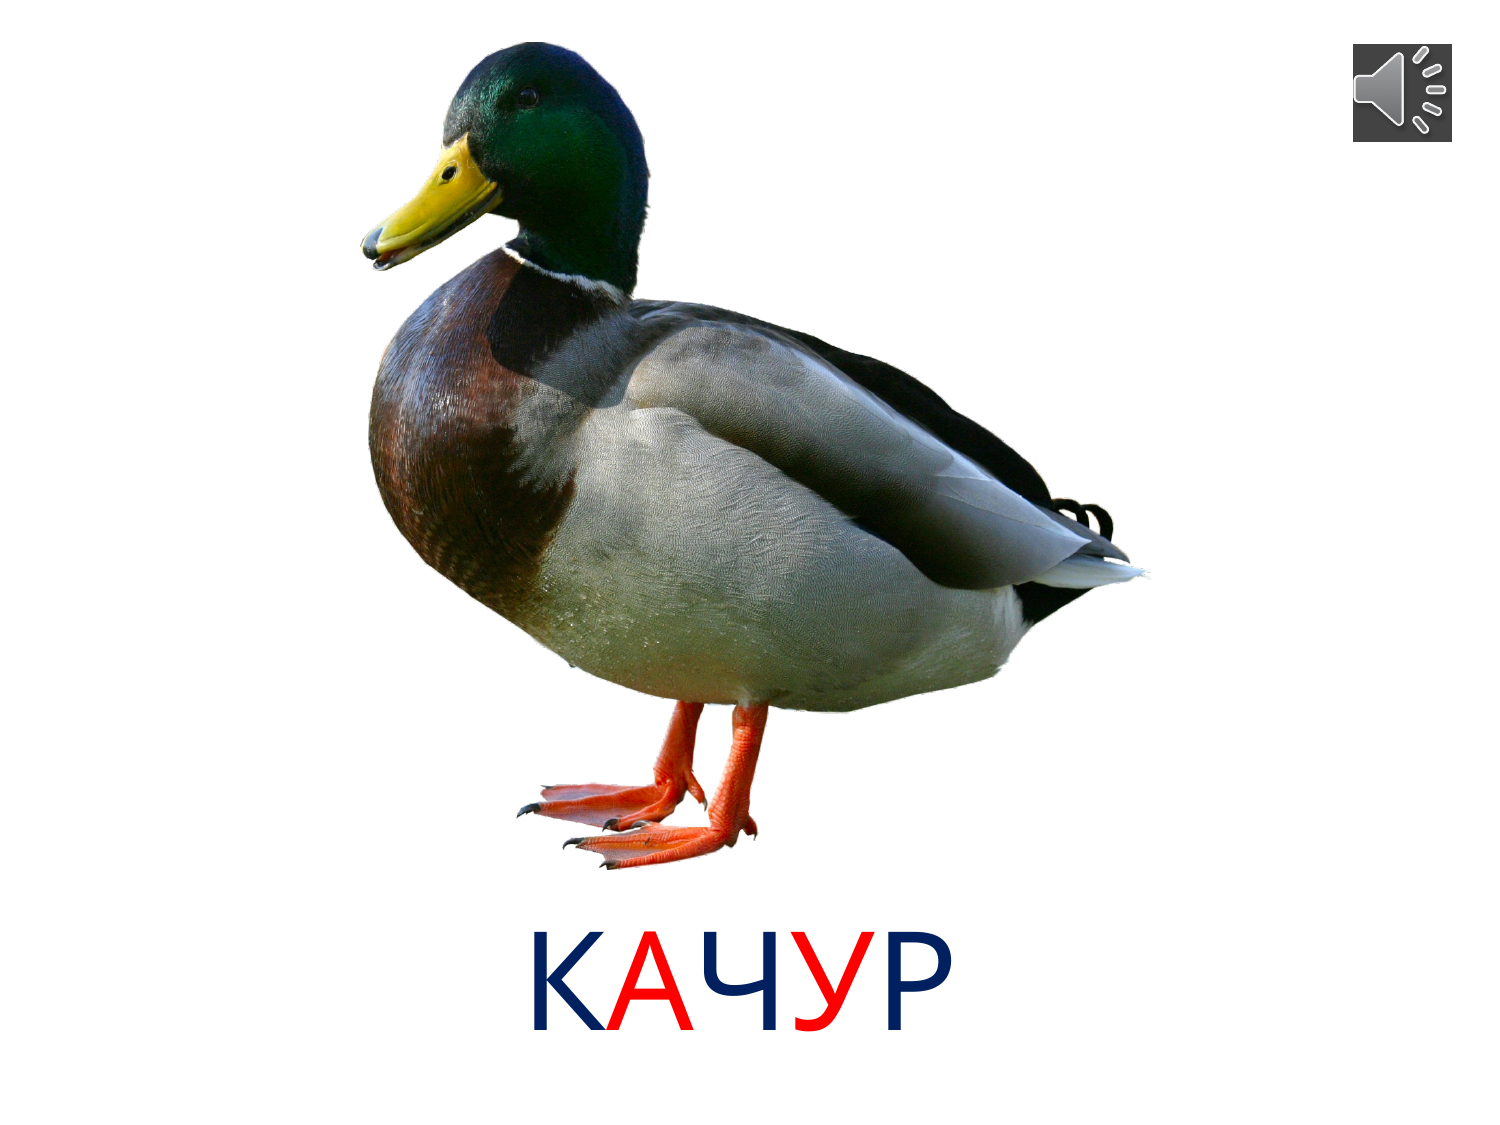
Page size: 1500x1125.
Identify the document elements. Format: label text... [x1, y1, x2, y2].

title КАЧУР [64, 881, 1415, 1069]
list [1352, 42, 1453, 143]
picture [359, 42, 1152, 870]
